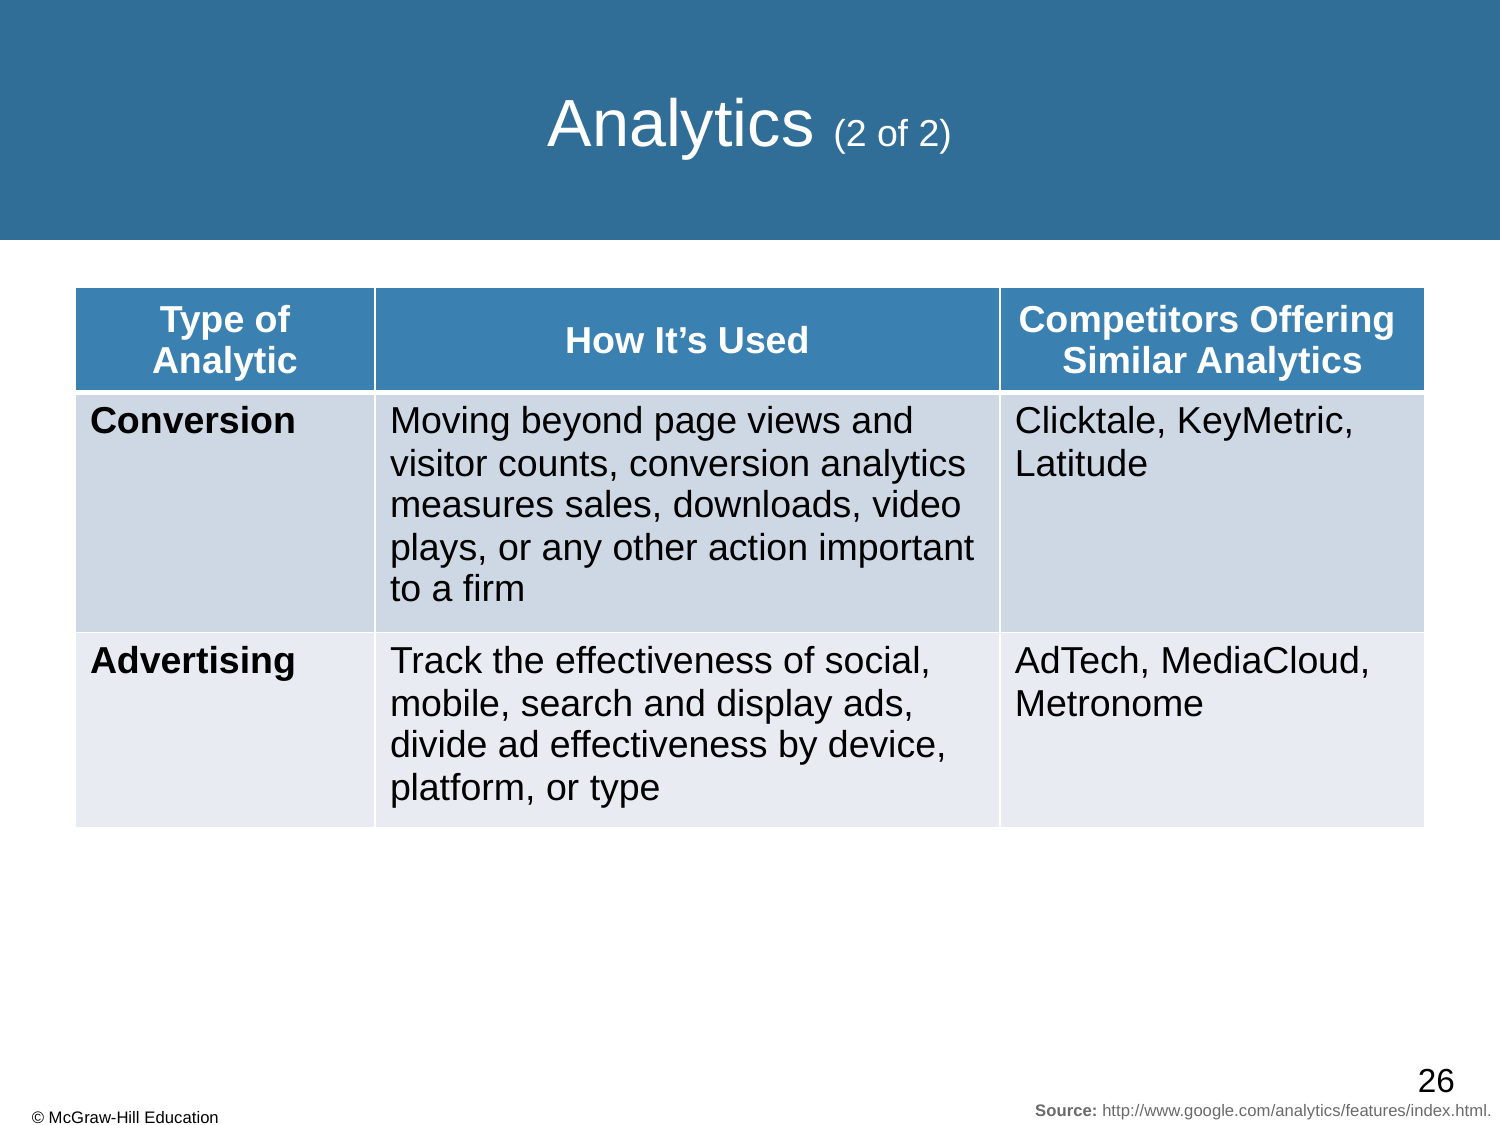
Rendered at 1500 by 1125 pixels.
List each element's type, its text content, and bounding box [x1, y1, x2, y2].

table_header How It’s Used [376, 288, 999, 390]
table_cell Clicktale, KeyMetric, Latitude [1001, 395, 1424, 632]
table_header Competitors Offering Similar Analytics [1001, 288, 1424, 390]
table_cell AdTech, MediaCloud, Metronome [1001, 633, 1424, 827]
table_cell Track the effectiveness of social, mobile, search and display ads, divide ad effectiveness by device, platform, or type [376, 633, 999, 827]
table_cell Advertising [76, 633, 374, 827]
table_cell Conversion [76, 395, 374, 632]
table_header Type of Analytic [76, 288, 374, 390]
table_cell Moving beyond page views and visitor counts, conversion analytics measures sales, downloads, video plays, or any other action important to a firm [376, 395, 999, 632]
list Source: http://www.google.com/analytics/features/index.html. [900, 1100, 1500, 1125]
title Analytics (2 of 2) [82, 26, 1418, 214]
